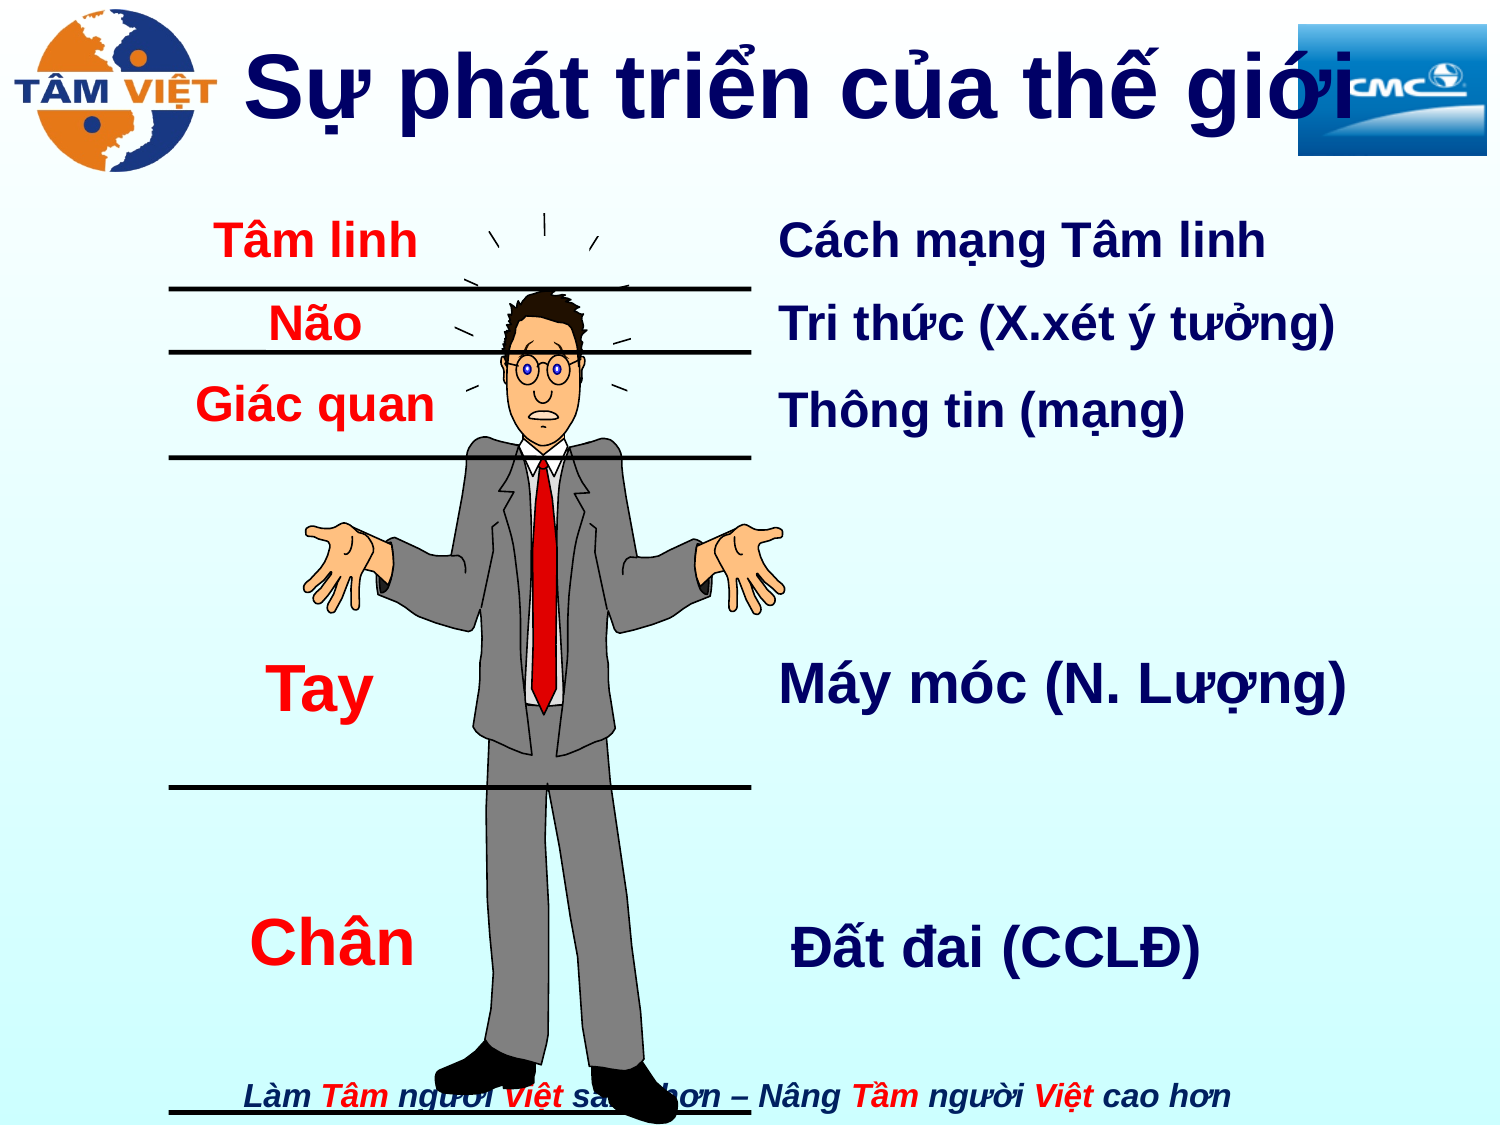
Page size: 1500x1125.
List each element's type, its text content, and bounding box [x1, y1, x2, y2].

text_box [301, 212, 790, 1125]
title Sự phát triển của thế giới [177, 21, 1425, 163]
text_box Giác quan [163, 364, 295, 440]
picture [1425, 24, 1487, 156]
text_box Máy móc (N. Lượng) [795, 637, 1468, 723]
text_box Đất đai (CCLĐ) [795, 901, 1480, 987]
text_box Tri thức (X.xét ý tưởng) [795, 283, 1500, 358]
text_box Thông tin (mạng) [795, 369, 1500, 445]
text_box Não [163, 283, 295, 358]
picture [7, 9, 224, 172]
text_box Tâm linh [163, 199, 468, 275]
text_box Tay [188, 637, 295, 733]
text_box Cách mạng Tâm linh [763, 199, 1500, 275]
text_box Chân [201, 891, 295, 987]
